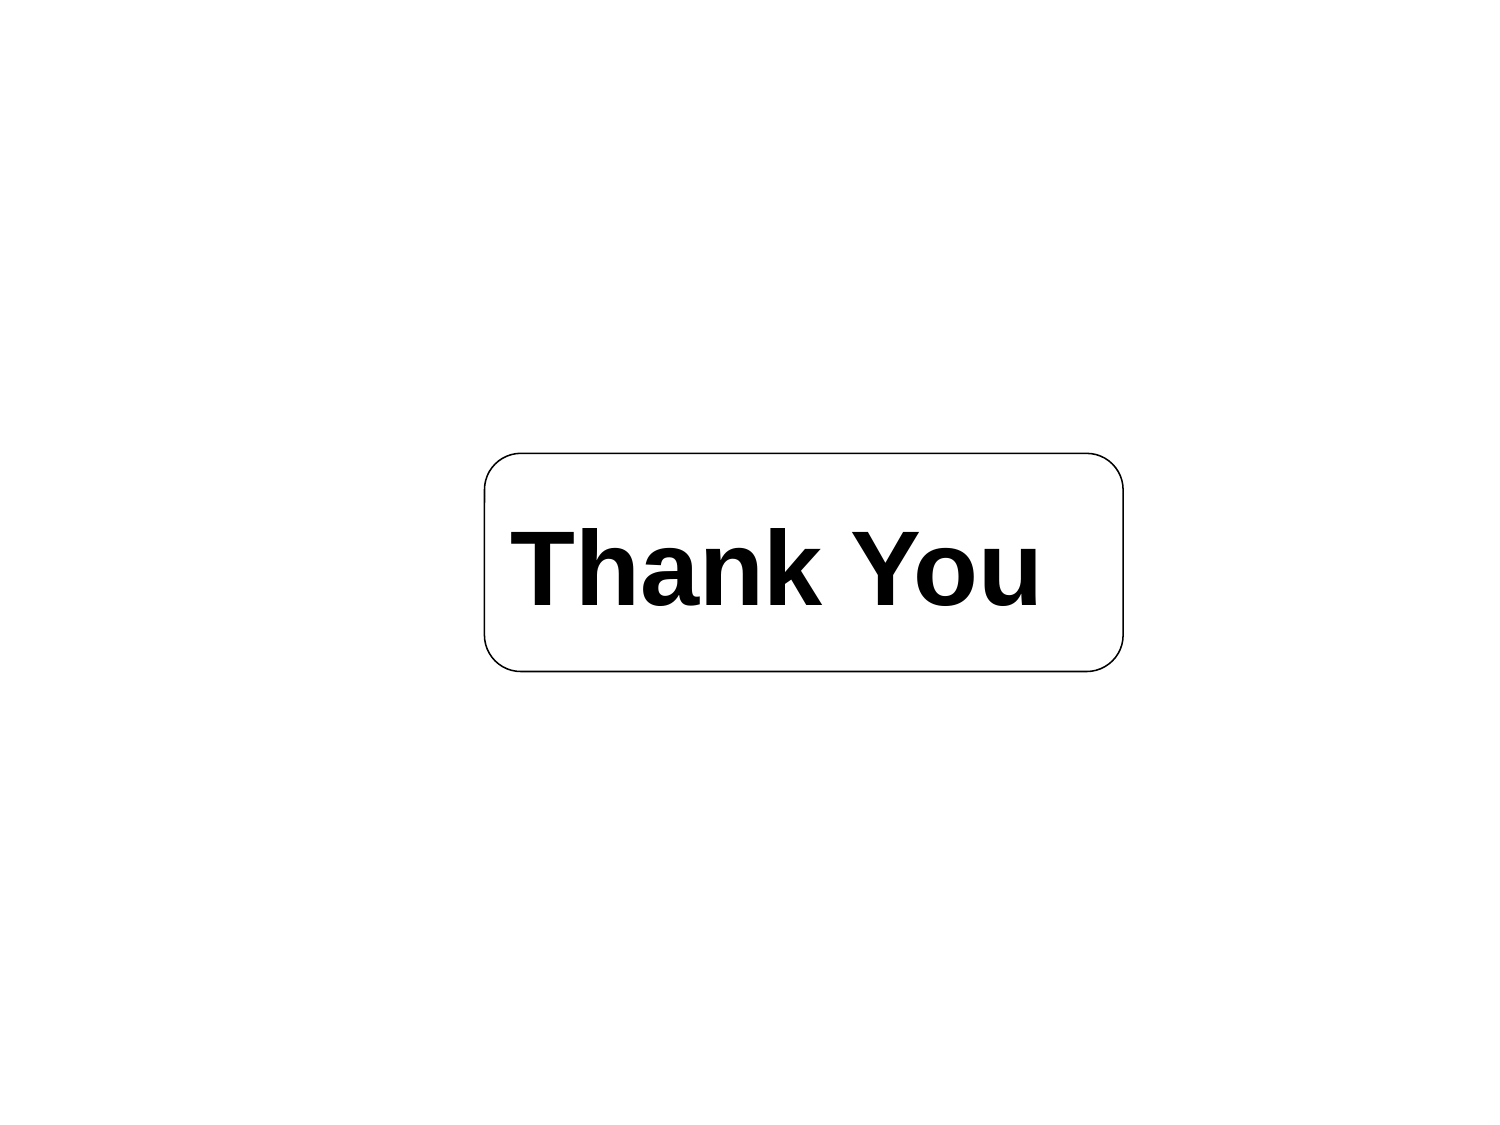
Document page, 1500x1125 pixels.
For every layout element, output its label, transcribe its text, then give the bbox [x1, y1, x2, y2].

text_box Thank You [484, 453, 1124, 672]
